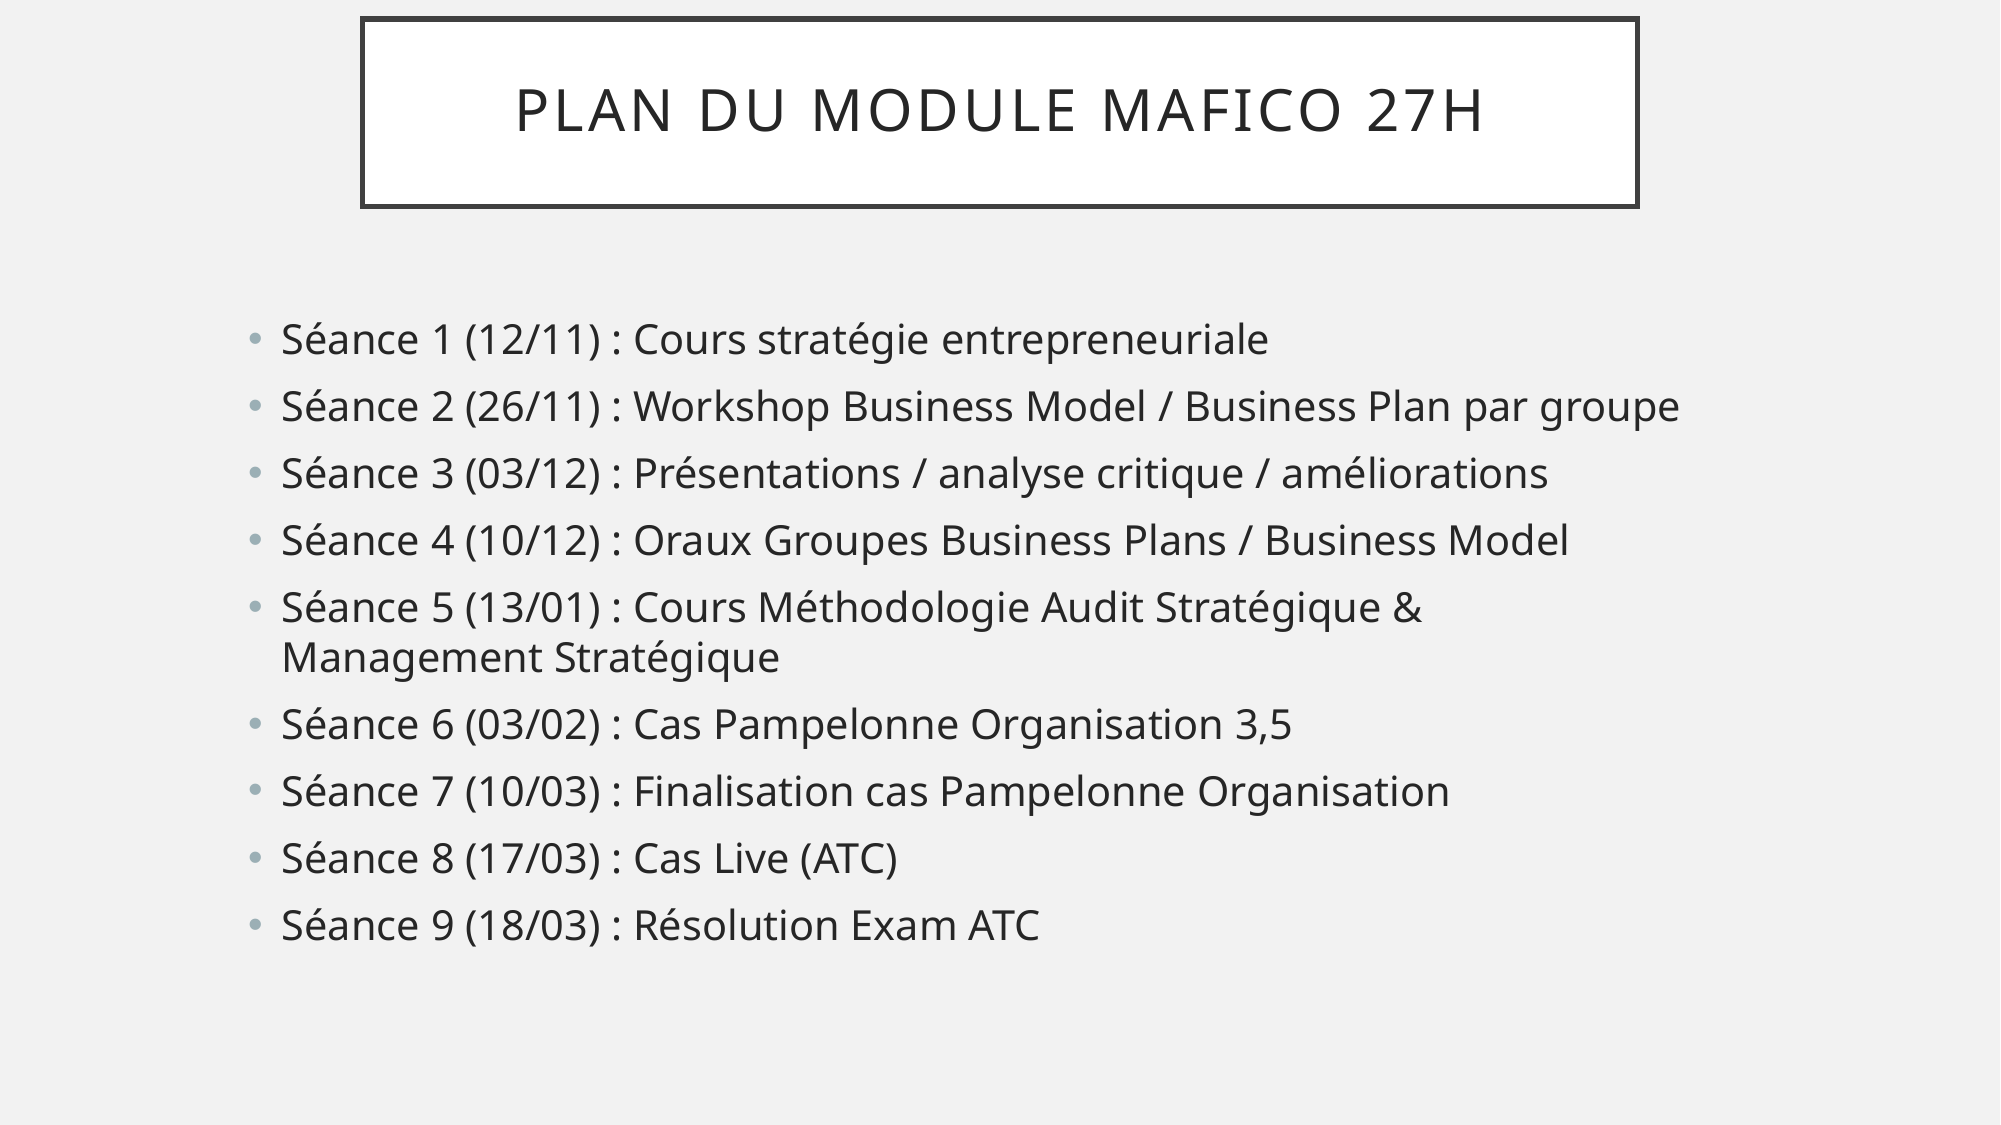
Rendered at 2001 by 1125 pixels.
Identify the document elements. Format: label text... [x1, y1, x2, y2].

title Plan du Module MAFICO 27H [360, 16, 1640, 209]
list Séance 1 (12/11) : Cours stratégie entrepreneuriale Séance 2 (26/11) : Workshop Business Model / Business Plan par groupe Séance 3 (03/12) : Présentations / analyse critique / améliorations Séance 4 (10/12) : Oraux Groupes Business Plans / Business Model Séance 5 (13/01) : Cours Méthodologie Audit Stratégique & Management Stratégique Séance 6 (03/02) : Cas Pampelonne Organisation 3,5 Séance 7 (10/03) : Finalisation cas Pampelonne Organisation Séance 8 (17/03) : Cas Live (ATC) Séance 9 (18/03) : Résolution Exam ATC [233, 305, 1709, 981]
